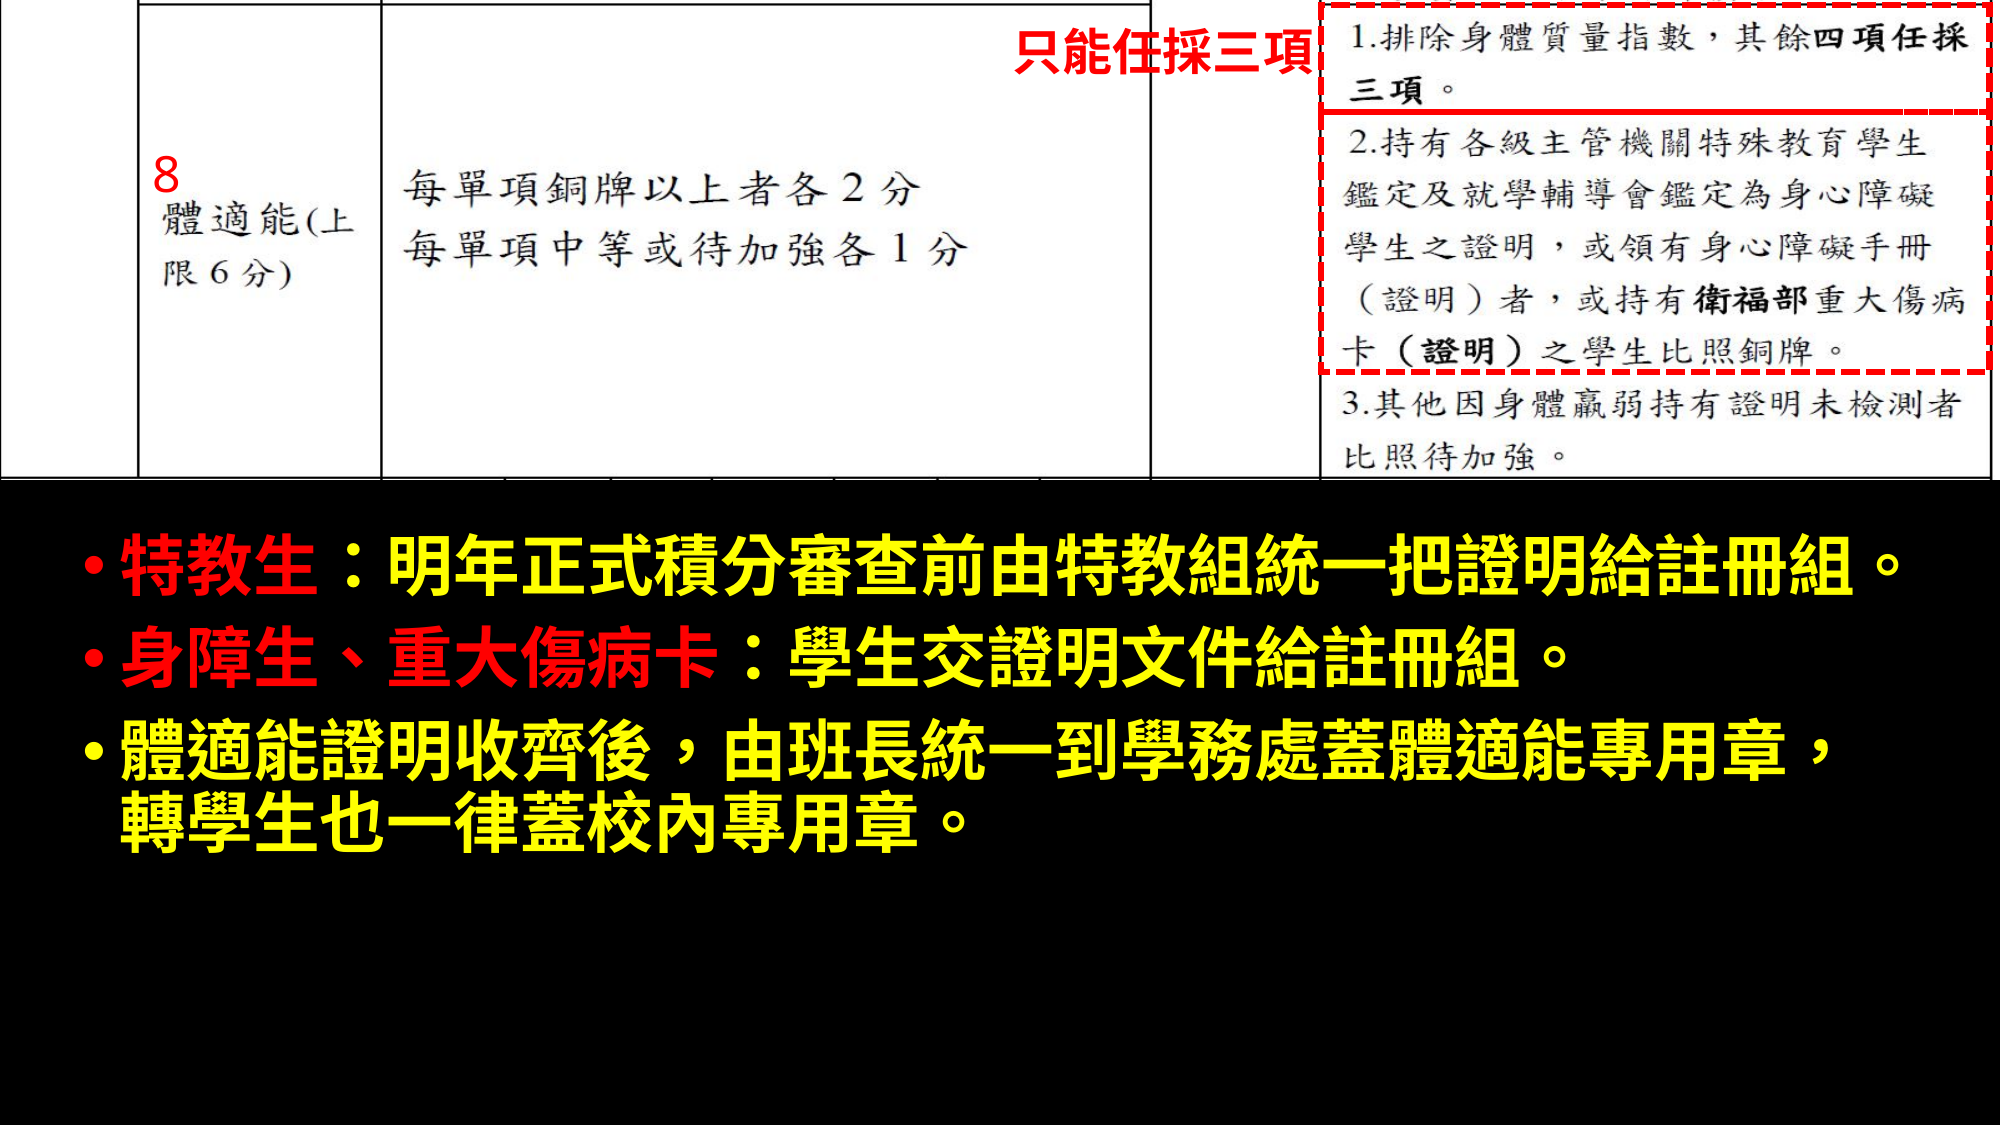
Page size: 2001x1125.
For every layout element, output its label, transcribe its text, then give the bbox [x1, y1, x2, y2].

picture [0, 0, 2000, 481]
list 特教生：明年正式積分審查前由特教組統一把證明給註冊組。 身障生、重大傷病卡：學生交證明文件給註冊組。 體適能證明收齊後，由班長統一到學務處蓋體適能專用章，轉學生也一律蓋校內專用章。 [67, 525, 1929, 1125]
